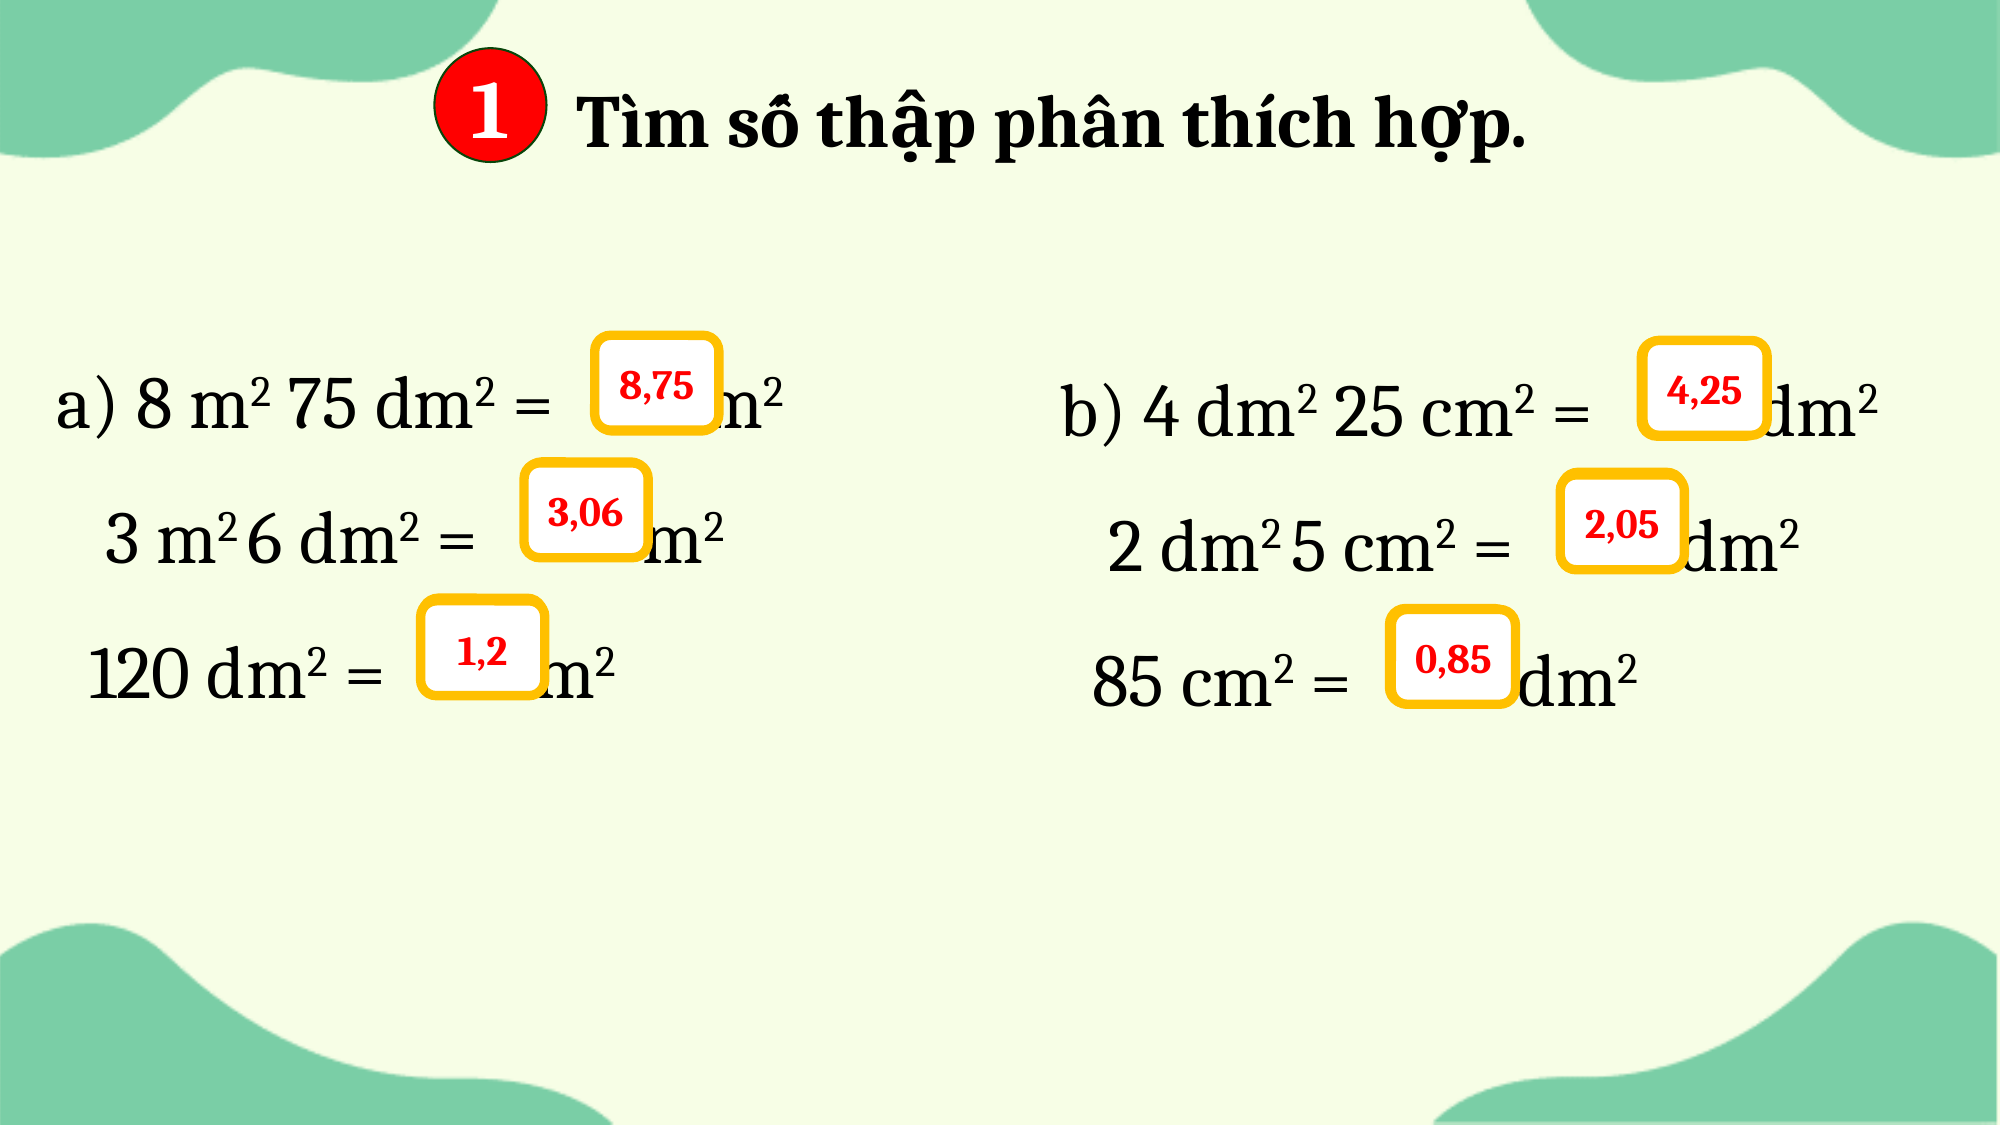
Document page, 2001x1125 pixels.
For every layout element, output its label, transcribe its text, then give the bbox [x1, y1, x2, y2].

text_box 1 [433, 47, 548, 164]
text_box Tìm số thập phân thích hợp. [562, 65, 1633, 171]
text_box 4,25 [1641, 339, 1769, 437]
text_box a) 8 m2 75 dm2 = m2 3 m2 6 dm2 = m2 120 dm2 = m2 [41, 301, 902, 722]
text_box 8,75 [593, 334, 720, 432]
text_box 1,2 [419, 599, 546, 697]
picture [0, 0, 2000, 1125]
text_box b) 4 dm2 25 cm2 = dm2 2 dm2 5 cm2 = dm2 85 cm2 = dm2 [1044, 308, 1964, 729]
text_box 3,06 [522, 461, 650, 559]
text_box 2,05 [1559, 473, 1686, 571]
text_box 0,85 [1390, 608, 1517, 706]
